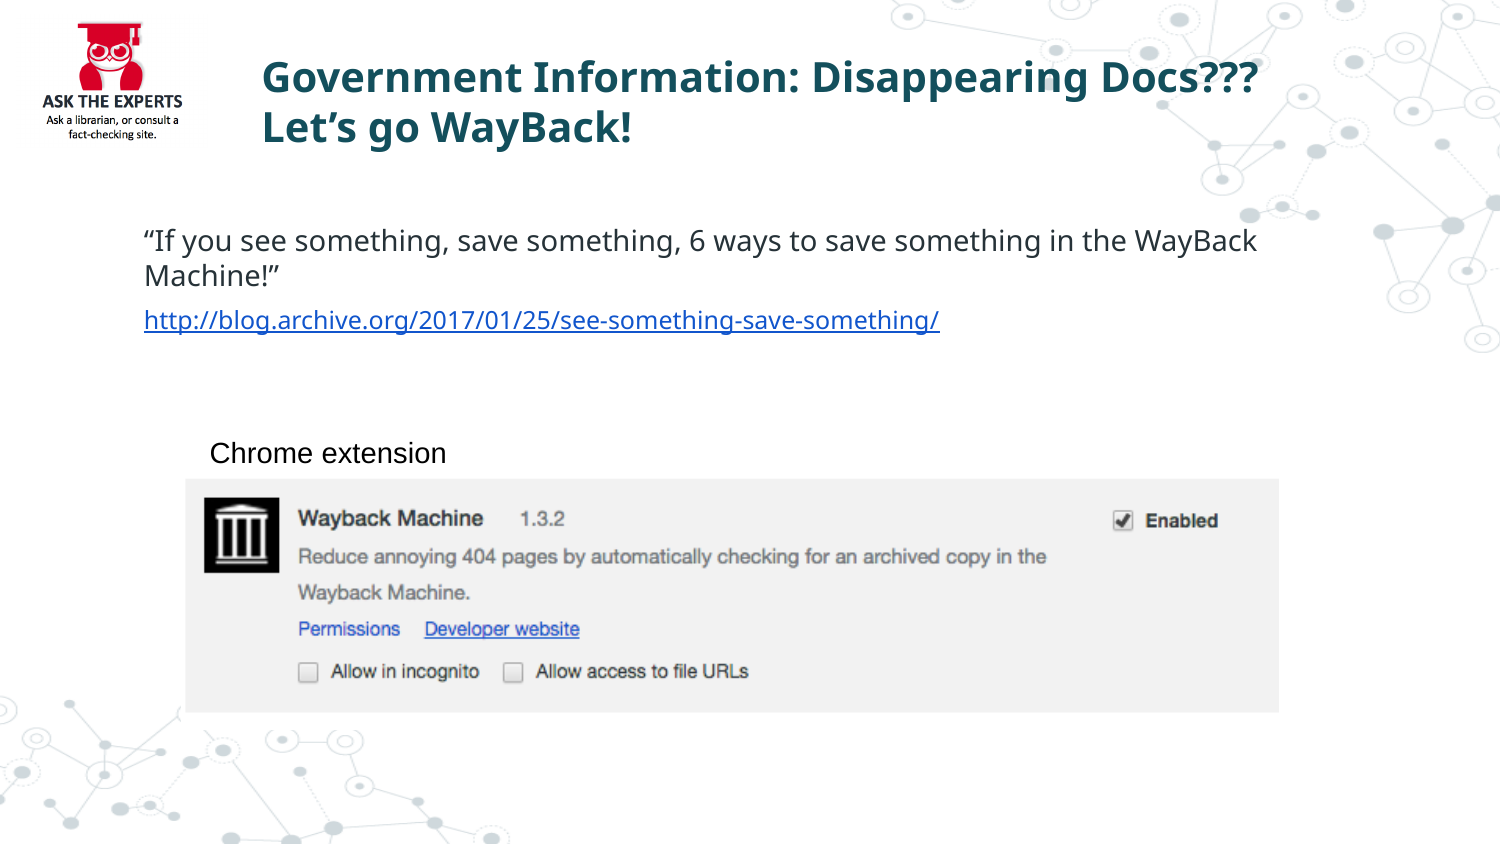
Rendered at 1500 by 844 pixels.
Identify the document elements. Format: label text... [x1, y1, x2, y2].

text_box Chrome extension [194, 419, 569, 464]
list “If you see something, save something, 6 ways to save something in the WayBack Machine!” http://blog.archive.org/2017/01/25/see-something-save-something/ [128, 206, 1372, 794]
picture [0, 0, 1500, 844]
title Government Information: Disappearing Docs??? Let’s go WayBack! [246, 50, 1371, 166]
